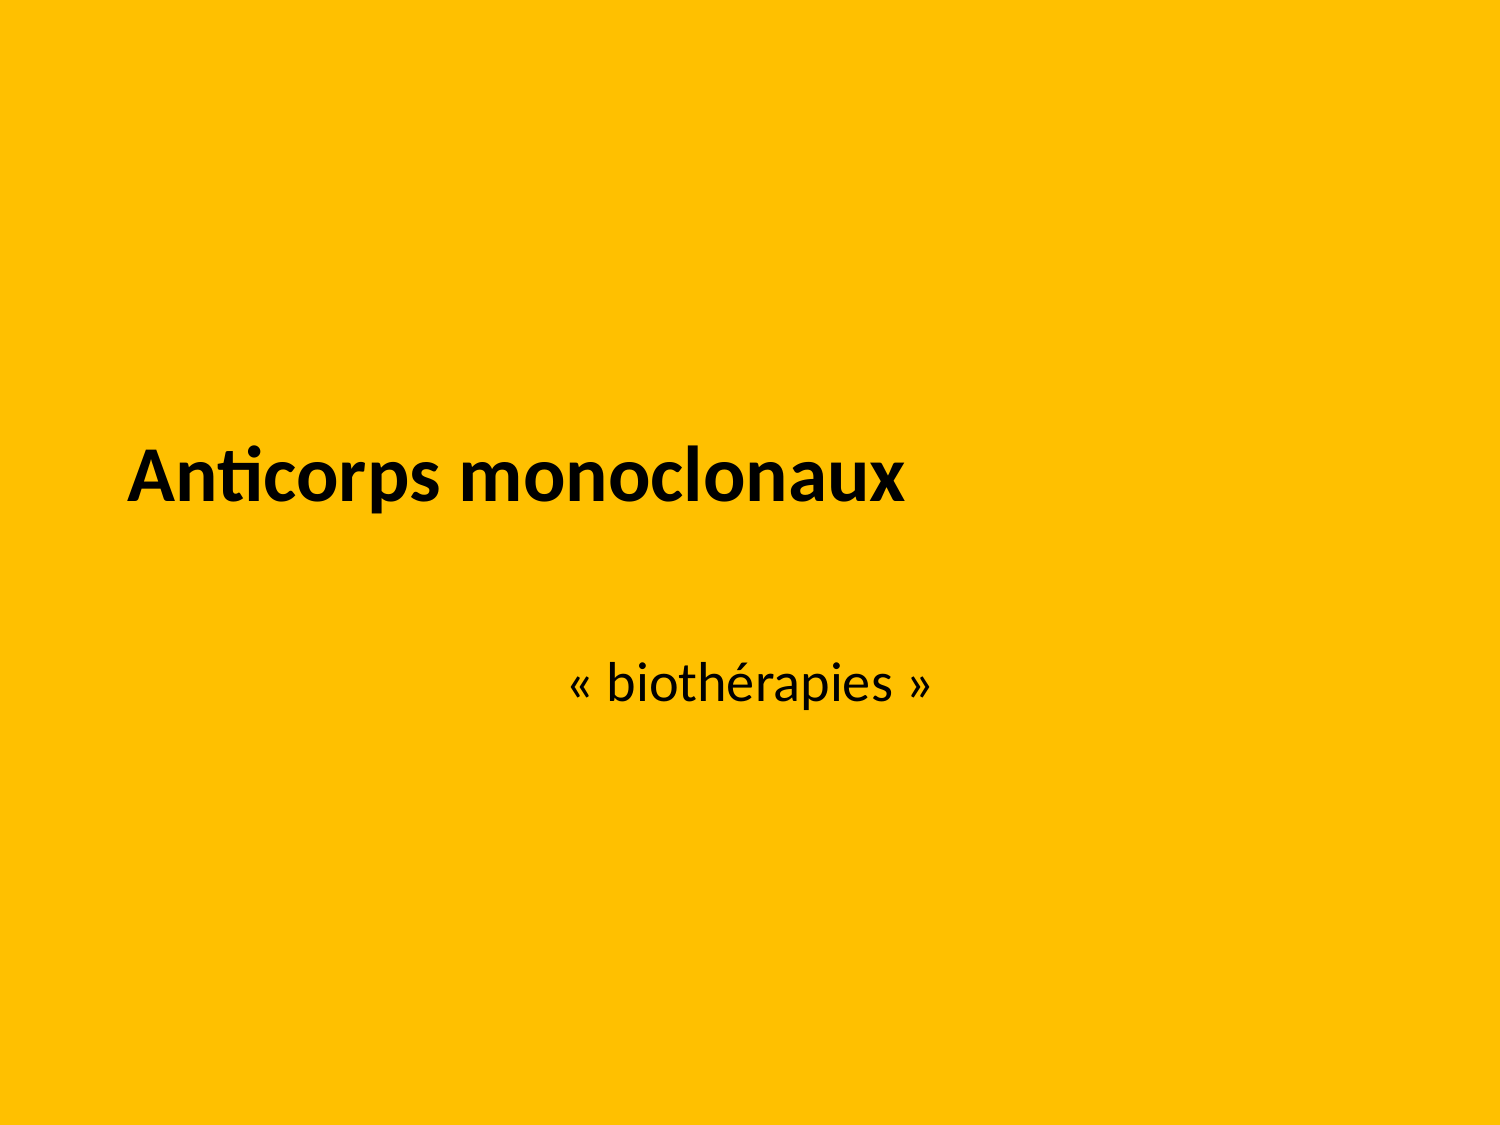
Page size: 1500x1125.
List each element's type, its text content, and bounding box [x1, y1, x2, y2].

subtitle « biothérapies » [224, 637, 1276, 926]
title Anticorps monoclonaux [112, 349, 1388, 591]
